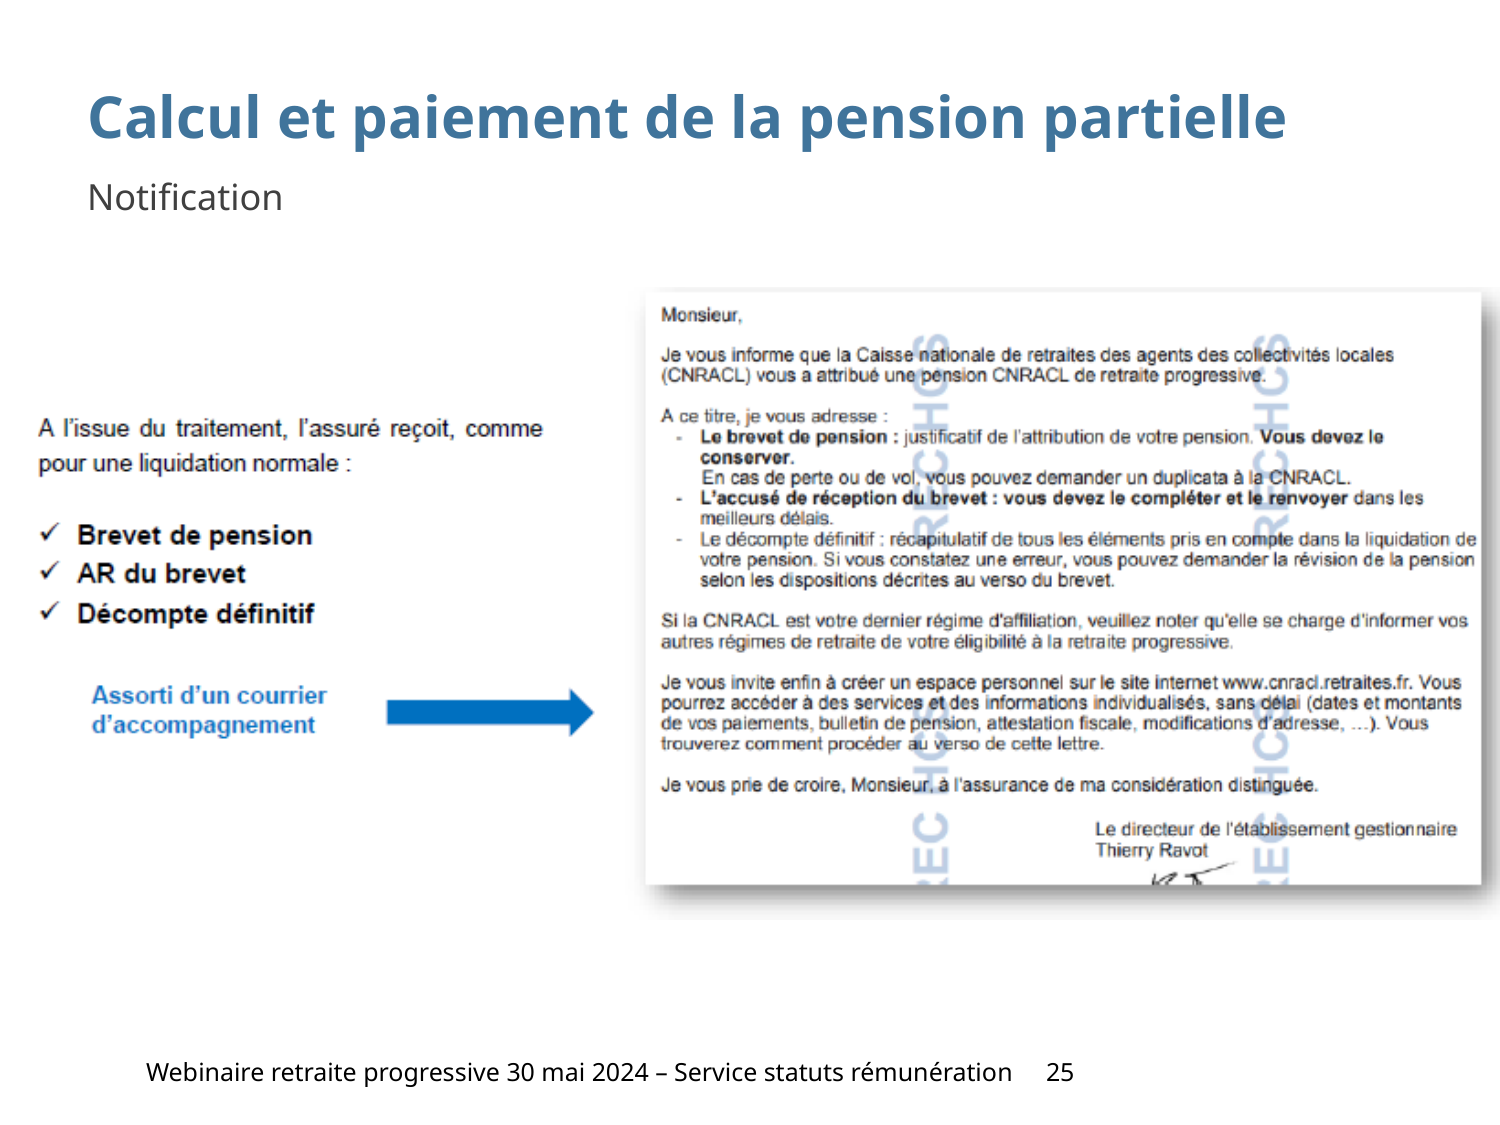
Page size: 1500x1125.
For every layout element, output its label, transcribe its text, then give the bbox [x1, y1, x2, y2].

list Calcul et paiement de la pension partielle Notification [87, 80, 1413, 283]
picture [36, 286, 1500, 921]
